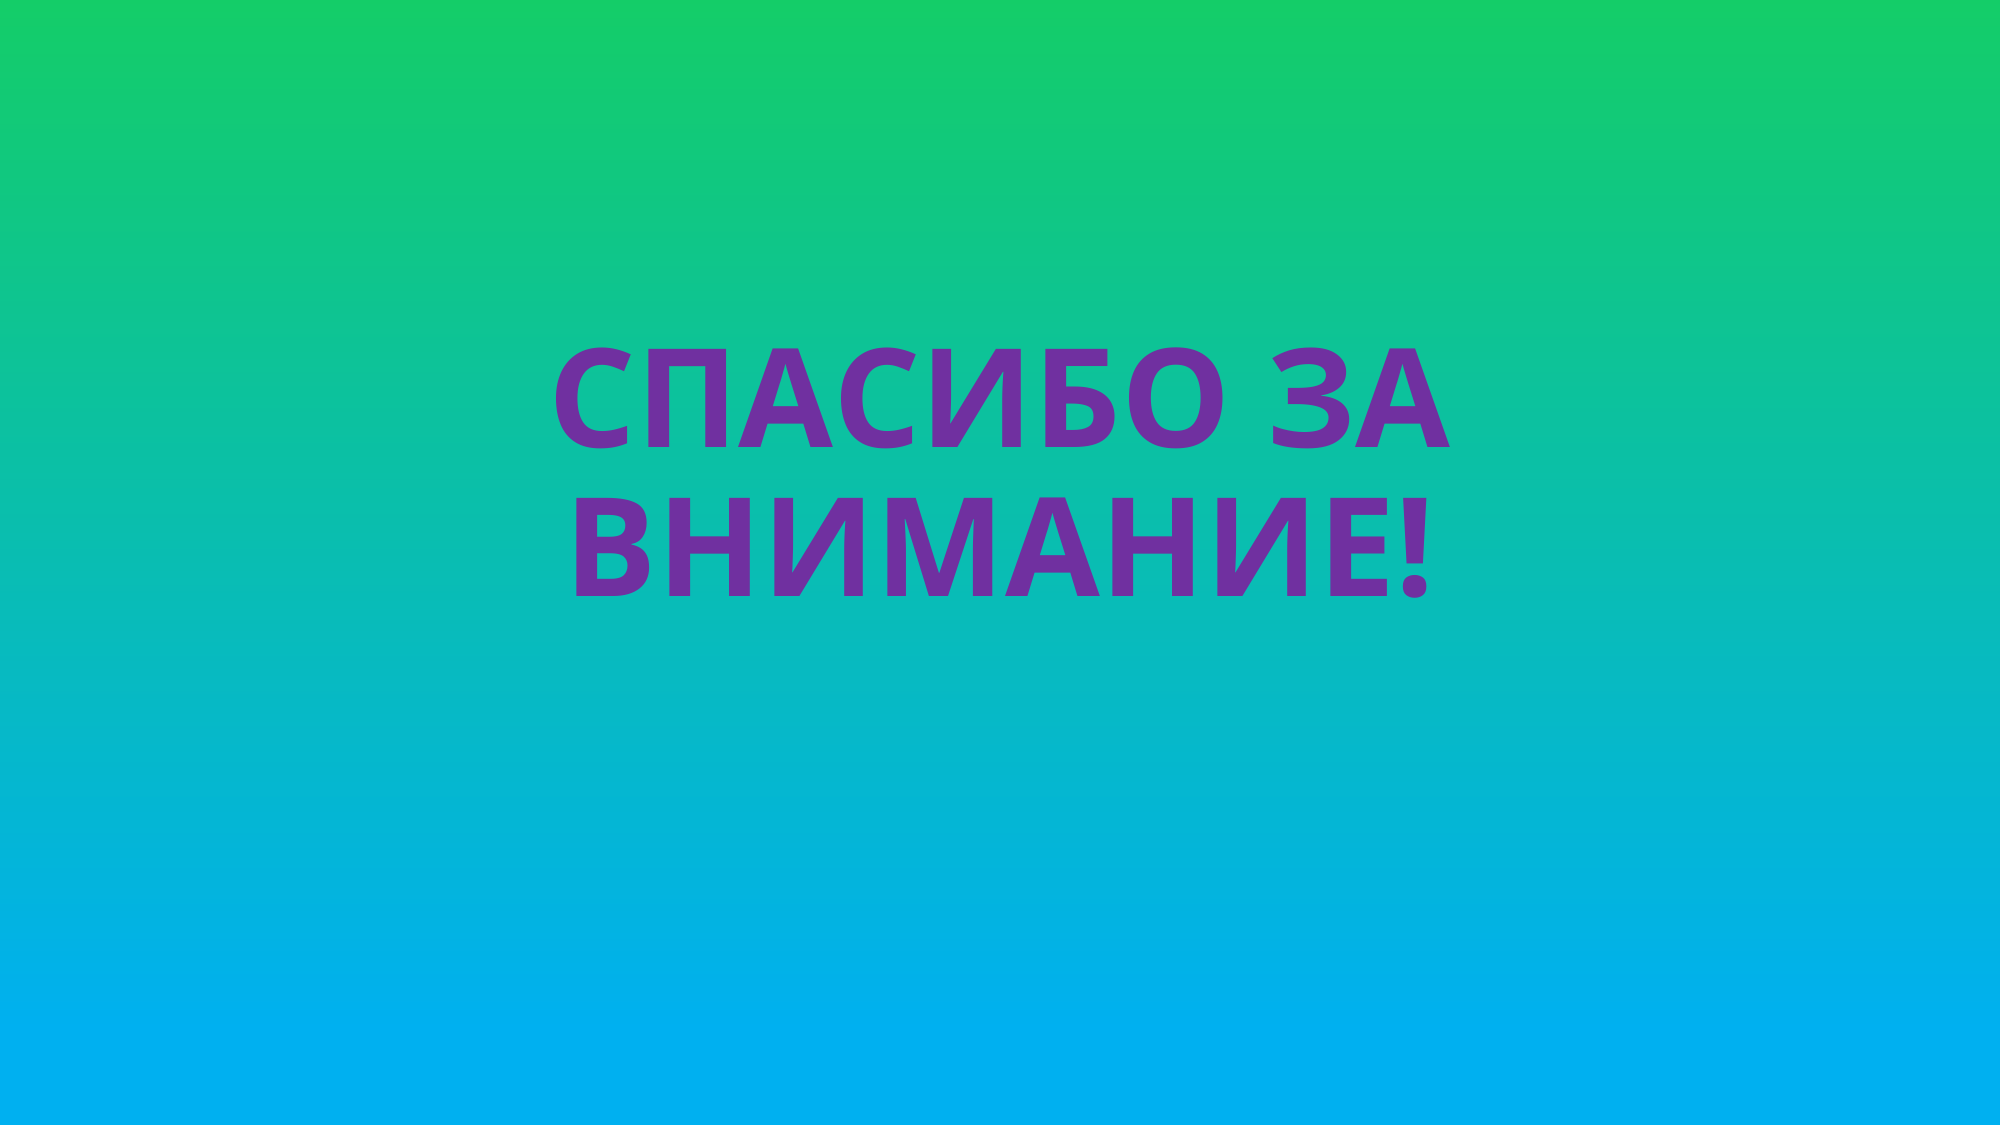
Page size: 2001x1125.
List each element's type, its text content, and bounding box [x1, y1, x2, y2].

title СПАСИБО ЗА ВНИМАНИЕ! [137, 59, 1863, 895]
